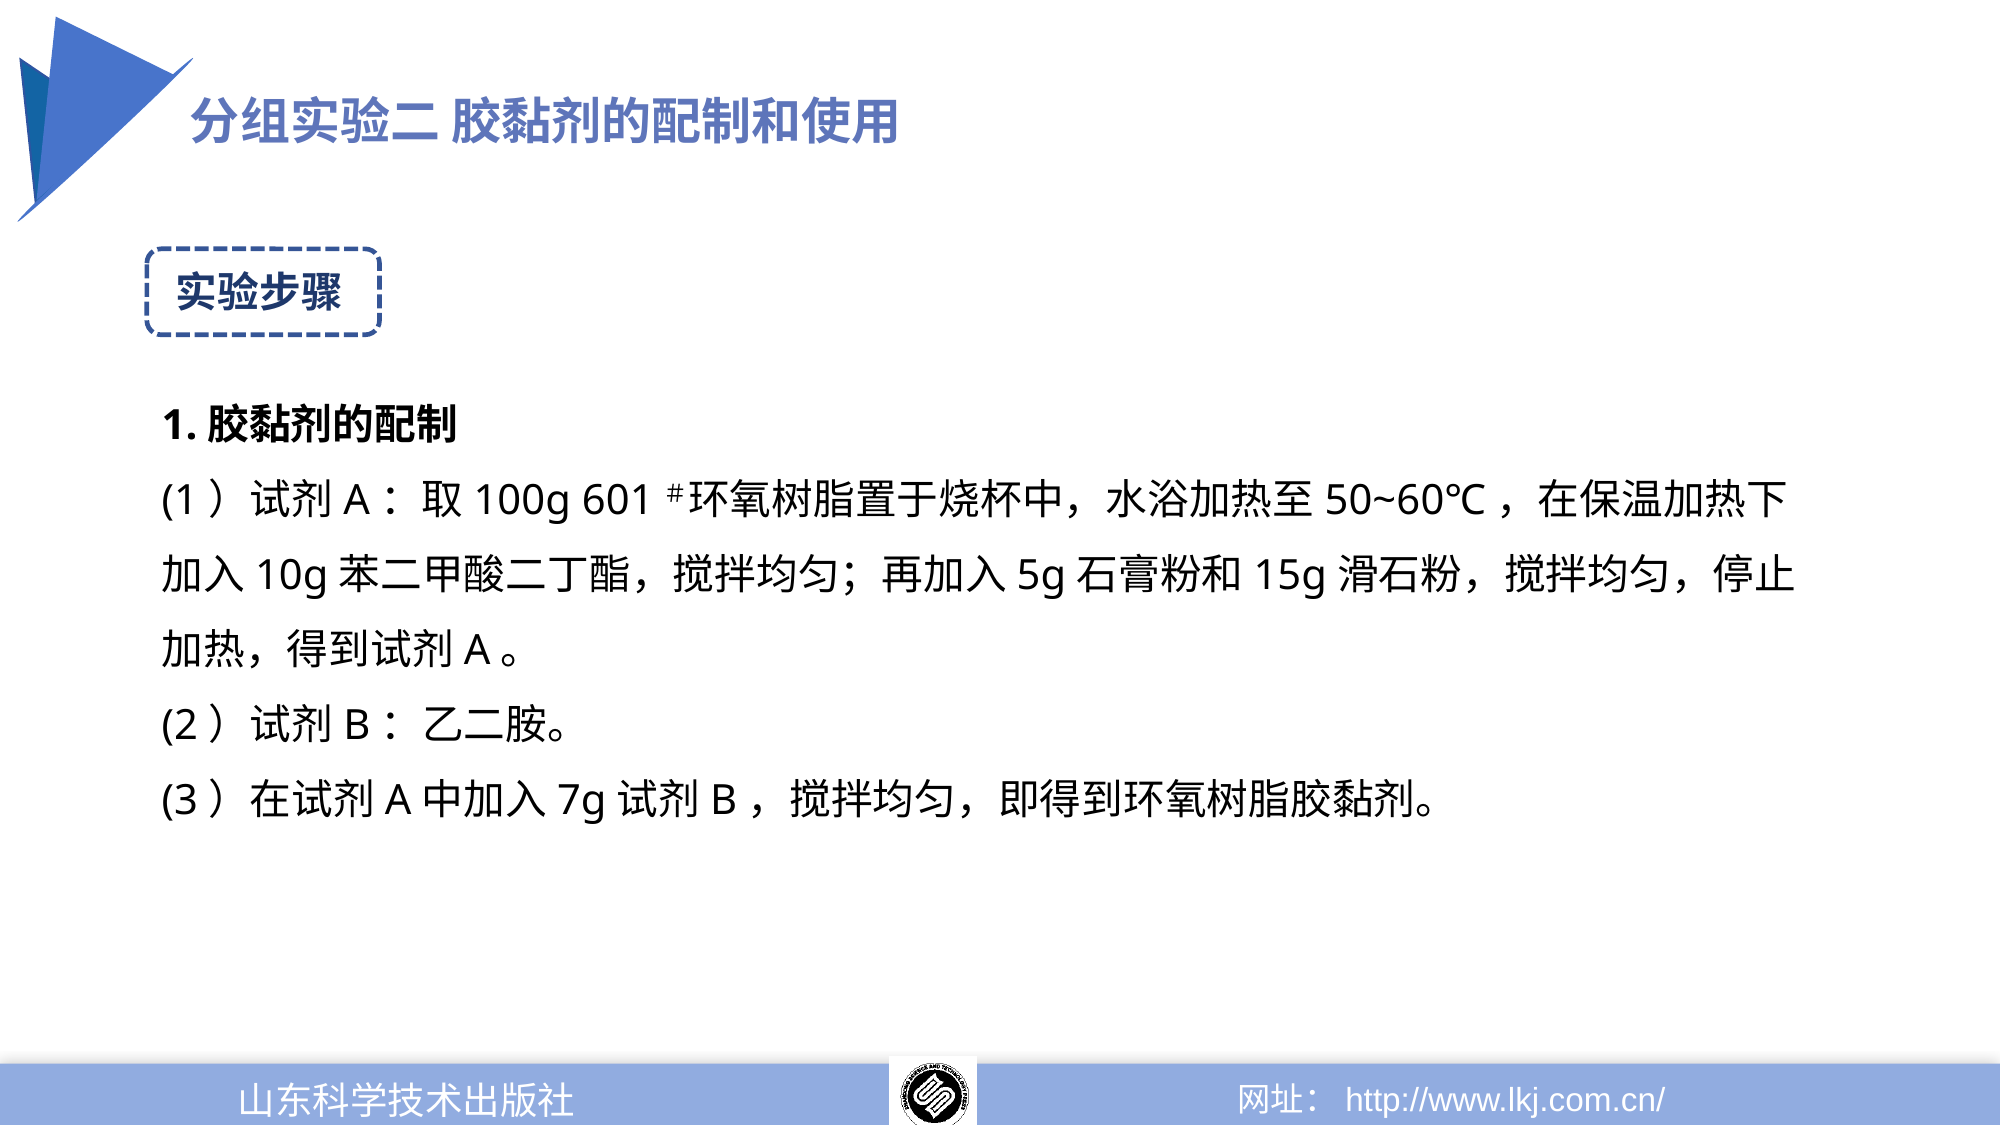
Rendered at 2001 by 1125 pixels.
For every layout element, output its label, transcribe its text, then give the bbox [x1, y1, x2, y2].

text_box [0, 1062, 889, 1125]
text_box 山东科学技术出版社 [222, 1069, 889, 1125]
picture [889, 1055, 978, 1125]
text_box [147, 323, 380, 335]
text_box 实验步骤 [106, 258, 413, 323]
text_box 1.胶黏剂的配制 (1）试剂A：取100g 601＃环氧树脂置于烧杯中，水浴加热至50~60℃，在保温加热下加入10g苯二甲酸二丁酯，搅拌均匀；再加入5g石膏粉和15g滑石粉，搅拌均匀，停止加热，得到试剂A。 (2）试剂B：乙二胺。 (3）在试剂A中加入7g试剂B，搅拌均匀，即得到环氧树脂胶黏剂。 [146, 365, 1831, 831]
text_box [978, 1062, 2000, 1125]
text_box 分组实验二 胶黏剂的配制和使用 [226, 81, 1257, 157]
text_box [0, 29, 226, 182]
text_box 网址：http://www.lkj.com.cn/ [1222, 1070, 1890, 1125]
text_box [147, 248, 379, 258]
